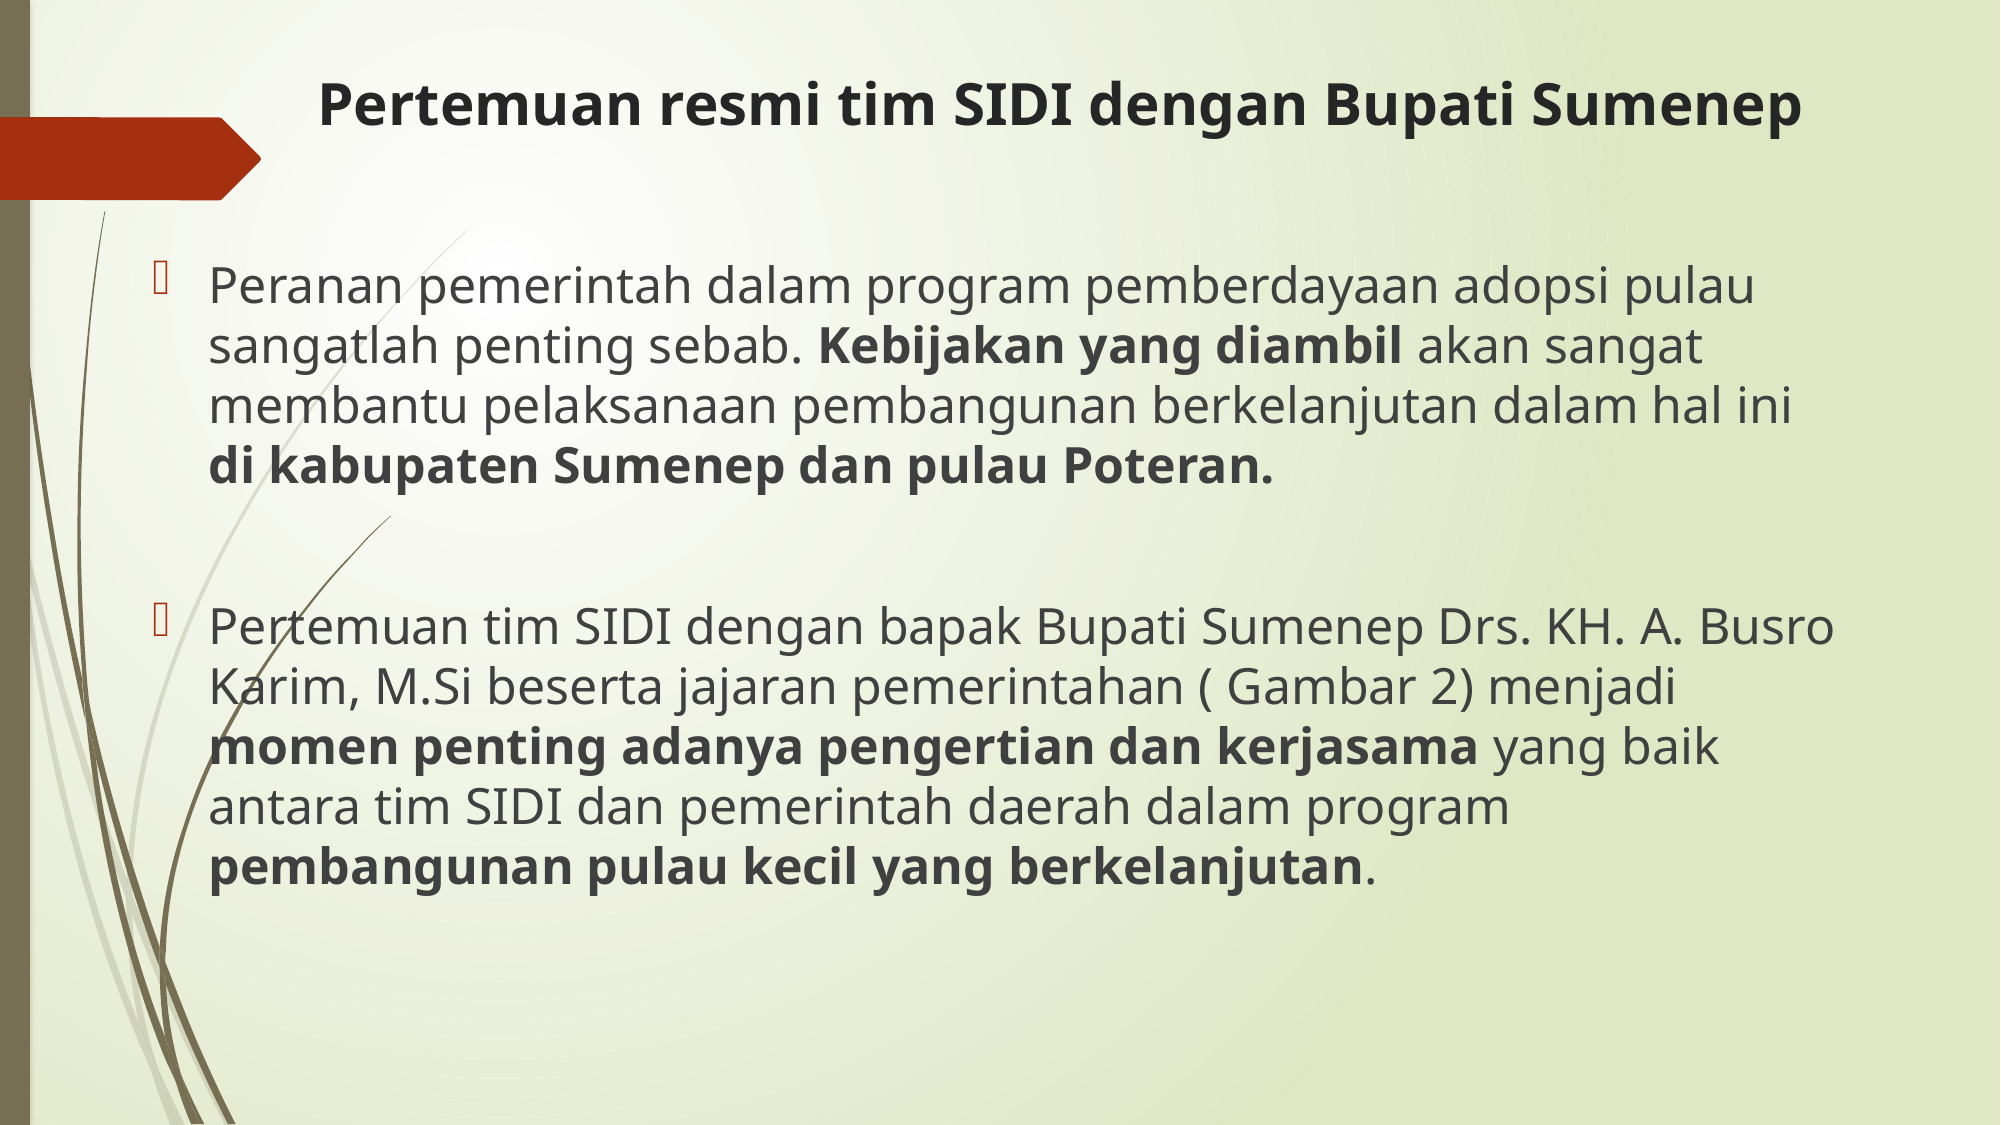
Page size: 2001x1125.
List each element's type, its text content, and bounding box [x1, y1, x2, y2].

title Pertemuan resmi tim SIDI dengan Bupati Sumenep [302, 59, 1863, 202]
list Peranan pemerintah dalam program pemberdayaan adopsi pulau sangatlah penting sebab. Kebijakan yang diambil akan sangat membantu pelaksanaan pembangunan berkelanjutan dalam hal ini di kabupaten Sumenep dan pulau Poteran. Pertemuan tim SIDI dengan bapak Bupati Sumenep Drs. KH. A. Busro Karim, M.Si beserta jajaran pemerintahan ( Gambar 2) menjadi momen penting adanya pengertian dan kerjasama yang baik antara tim SIDI dan pemerintah daerah dalam program pembangunan pulau kecil yang berkelanjutan. [137, 245, 1863, 1014]
